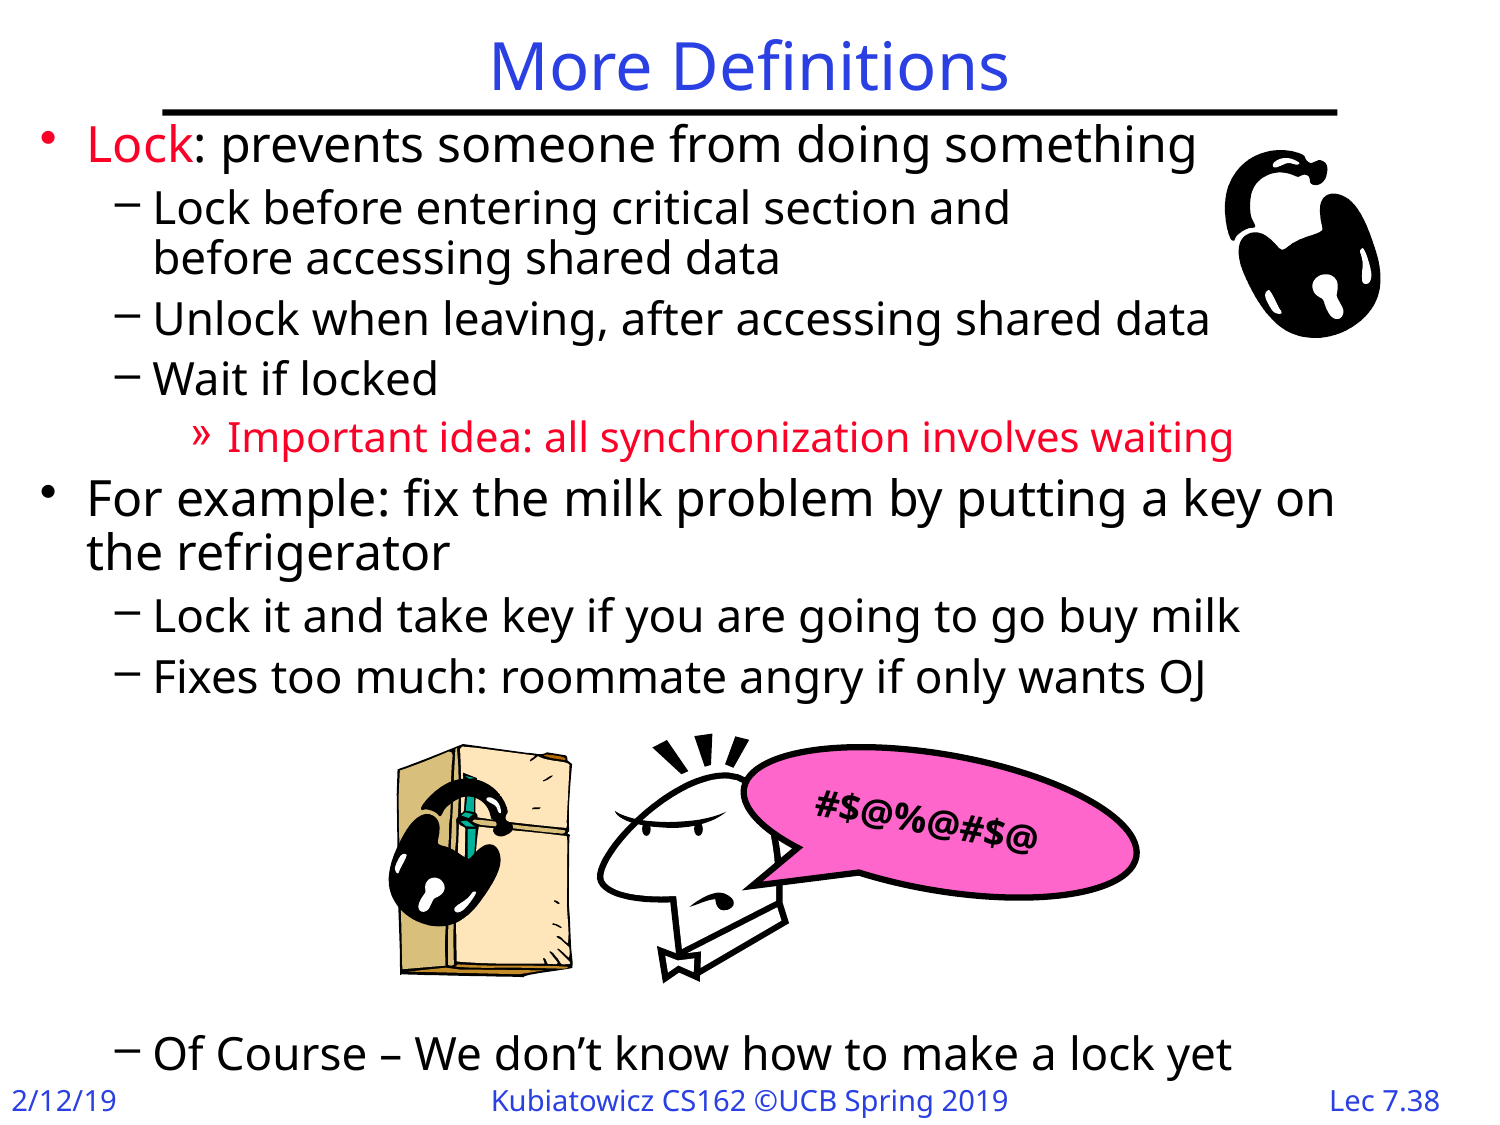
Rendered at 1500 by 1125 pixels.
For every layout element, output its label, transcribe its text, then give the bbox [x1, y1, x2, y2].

title More Definitions [162, 24, 1338, 112]
list Lock: prevents someone from doing something Lock before entering critical section and before accessing shared data Unlock when leaving, after accessing shared data Wait if locked Important idea: all synchronization involves waiting For example: fix the milk problem by putting a key on the refrigerator Lock it and take key if you are going to go buy milk Fixes too much: roommate angry if only wants OJ Of Course – We don’t know how to make a lock yet [24, 112, 1438, 1088]
picture [1224, 149, 1381, 339]
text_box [376, 733, 1140, 984]
